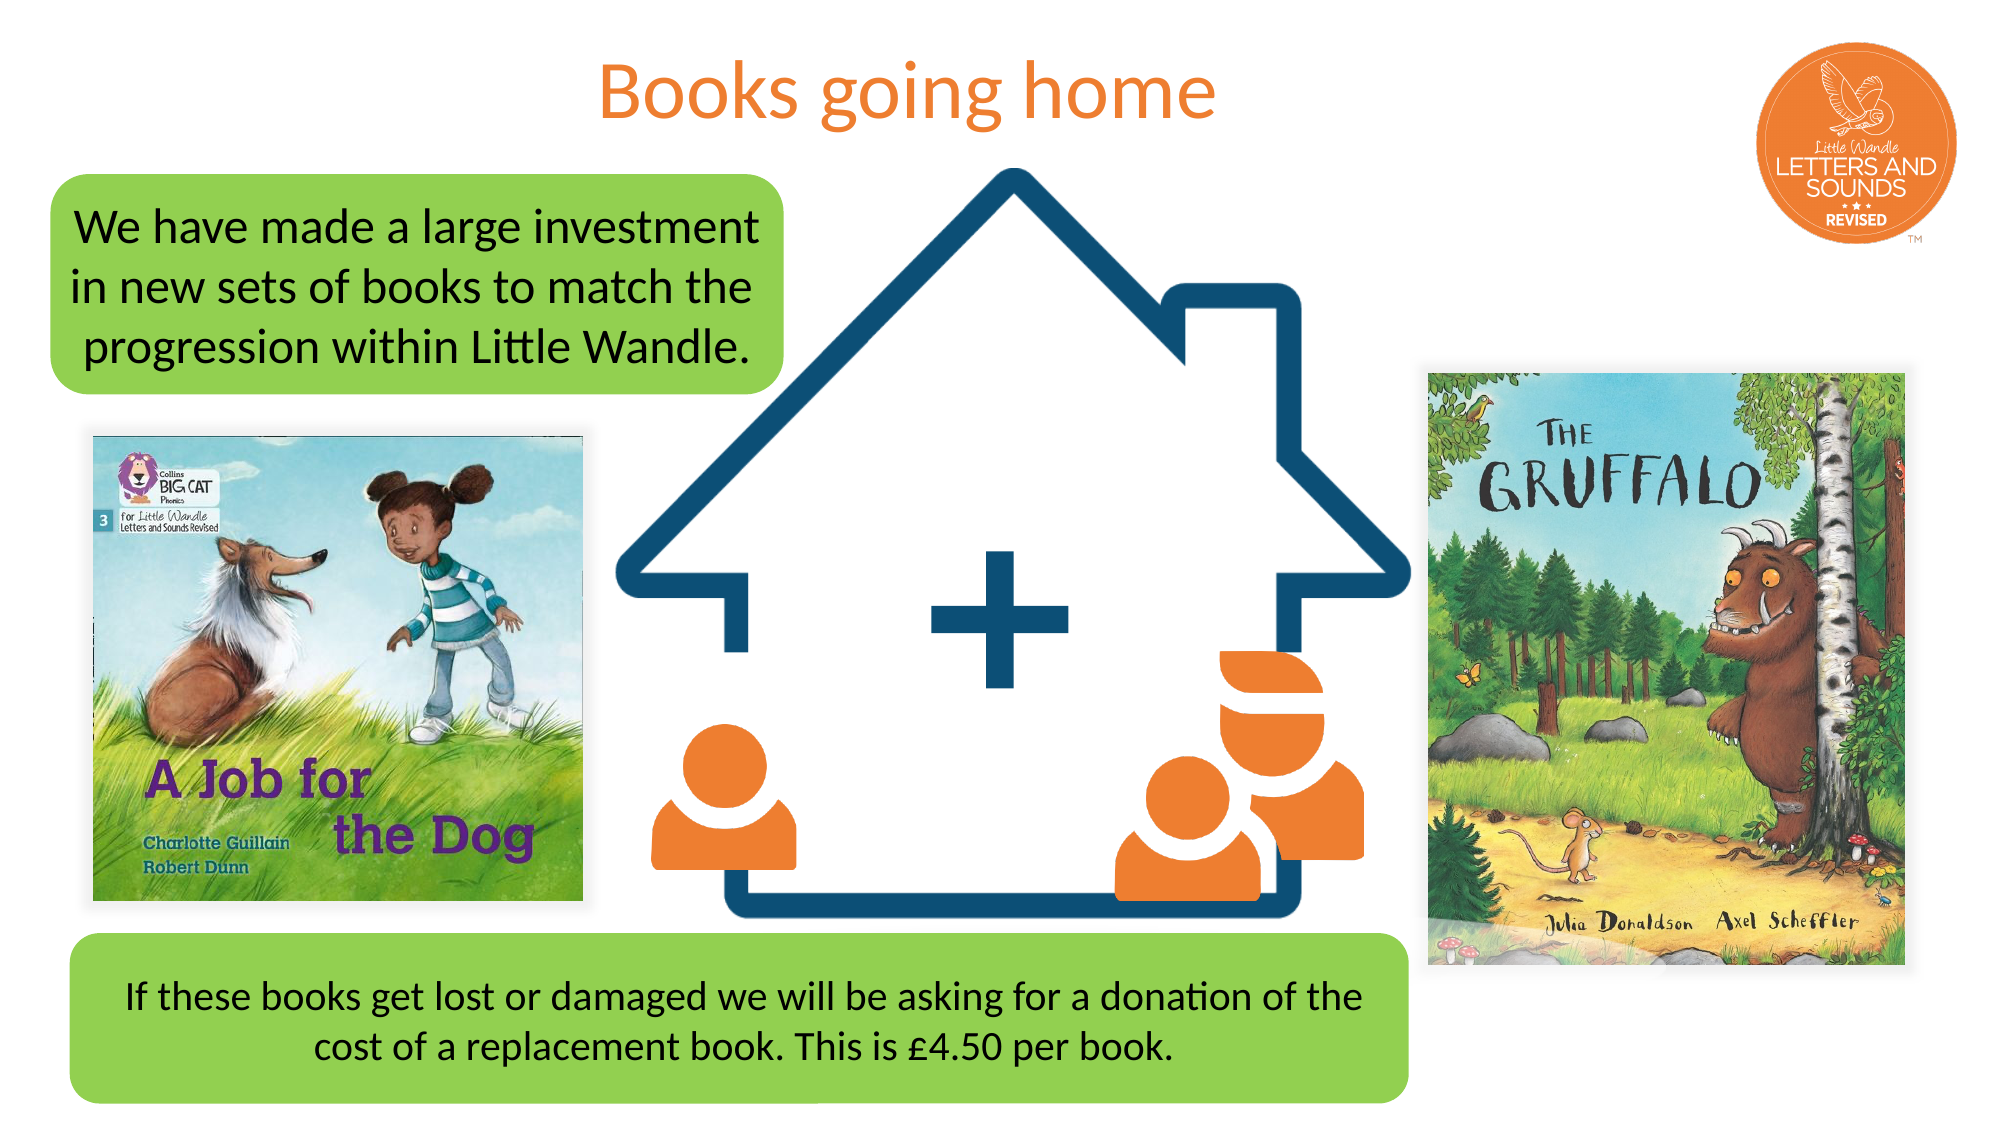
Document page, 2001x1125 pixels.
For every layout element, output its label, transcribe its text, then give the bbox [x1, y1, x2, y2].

picture [1756, 42, 1957, 244]
title Books going home [582, 0, 1711, 144]
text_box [931, 551, 1069, 689]
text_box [52, 175, 782, 394]
picture [93, 168, 1905, 1031]
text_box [71, 934, 1407, 1103]
